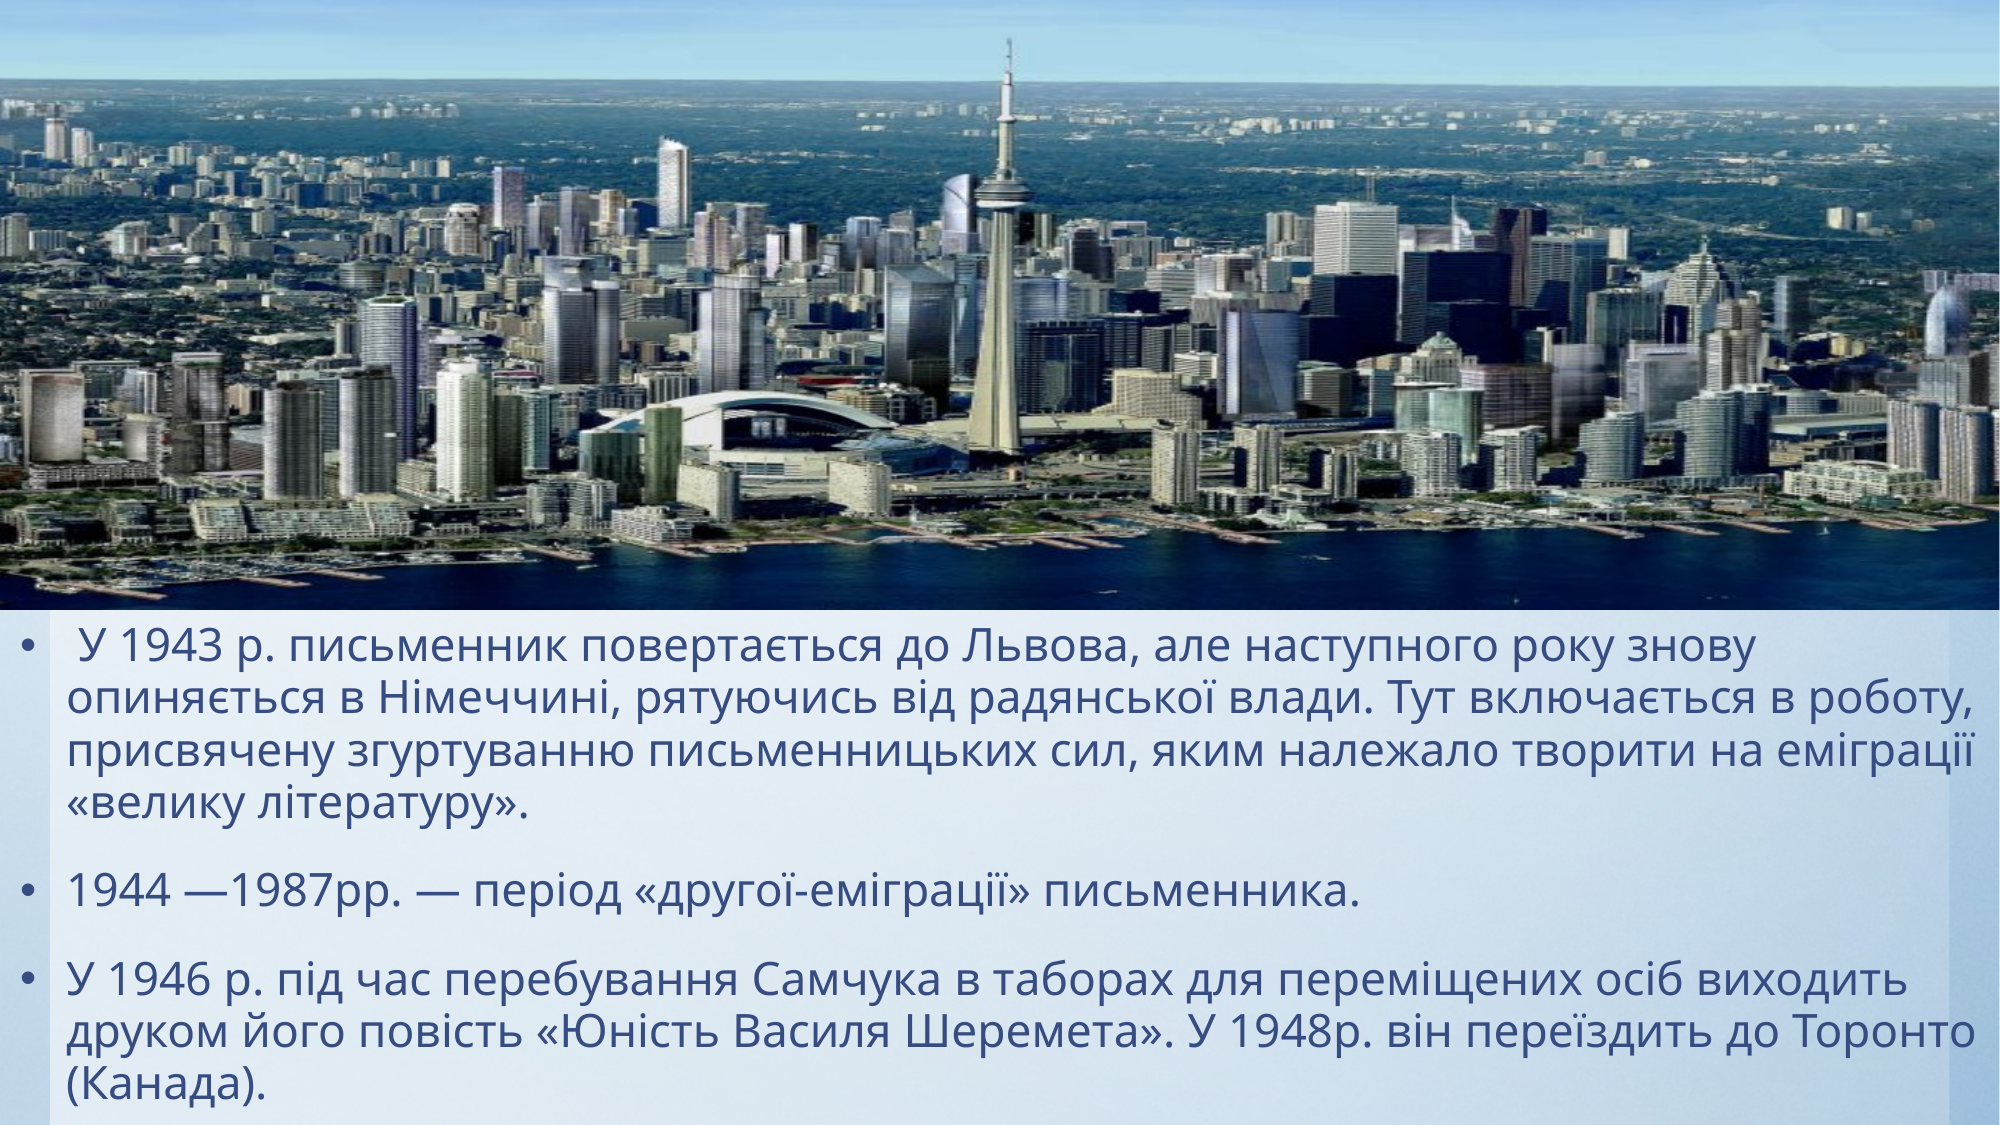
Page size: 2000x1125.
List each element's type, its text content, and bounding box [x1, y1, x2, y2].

picture [0, 0, 2000, 610]
list У 1943 р. письменник повертається до Львова, але наступного року знову опиняється в Німеччині, рятуючись від радянської влади. Тут включається в роботу, присвячену згуртуванню письменницьких сил, яким належало творити на еміграції «велику літературу». 1944 —1987рр. — період «другої-еміграції» письменника. У 1946 р. під час перебування Самчука в таборах для переміщених осіб виходить друком його повість «Юність Василя Шеремета». У 1948р. він переїздить до Торонто (Канада). [0, 610, 2000, 1125]
